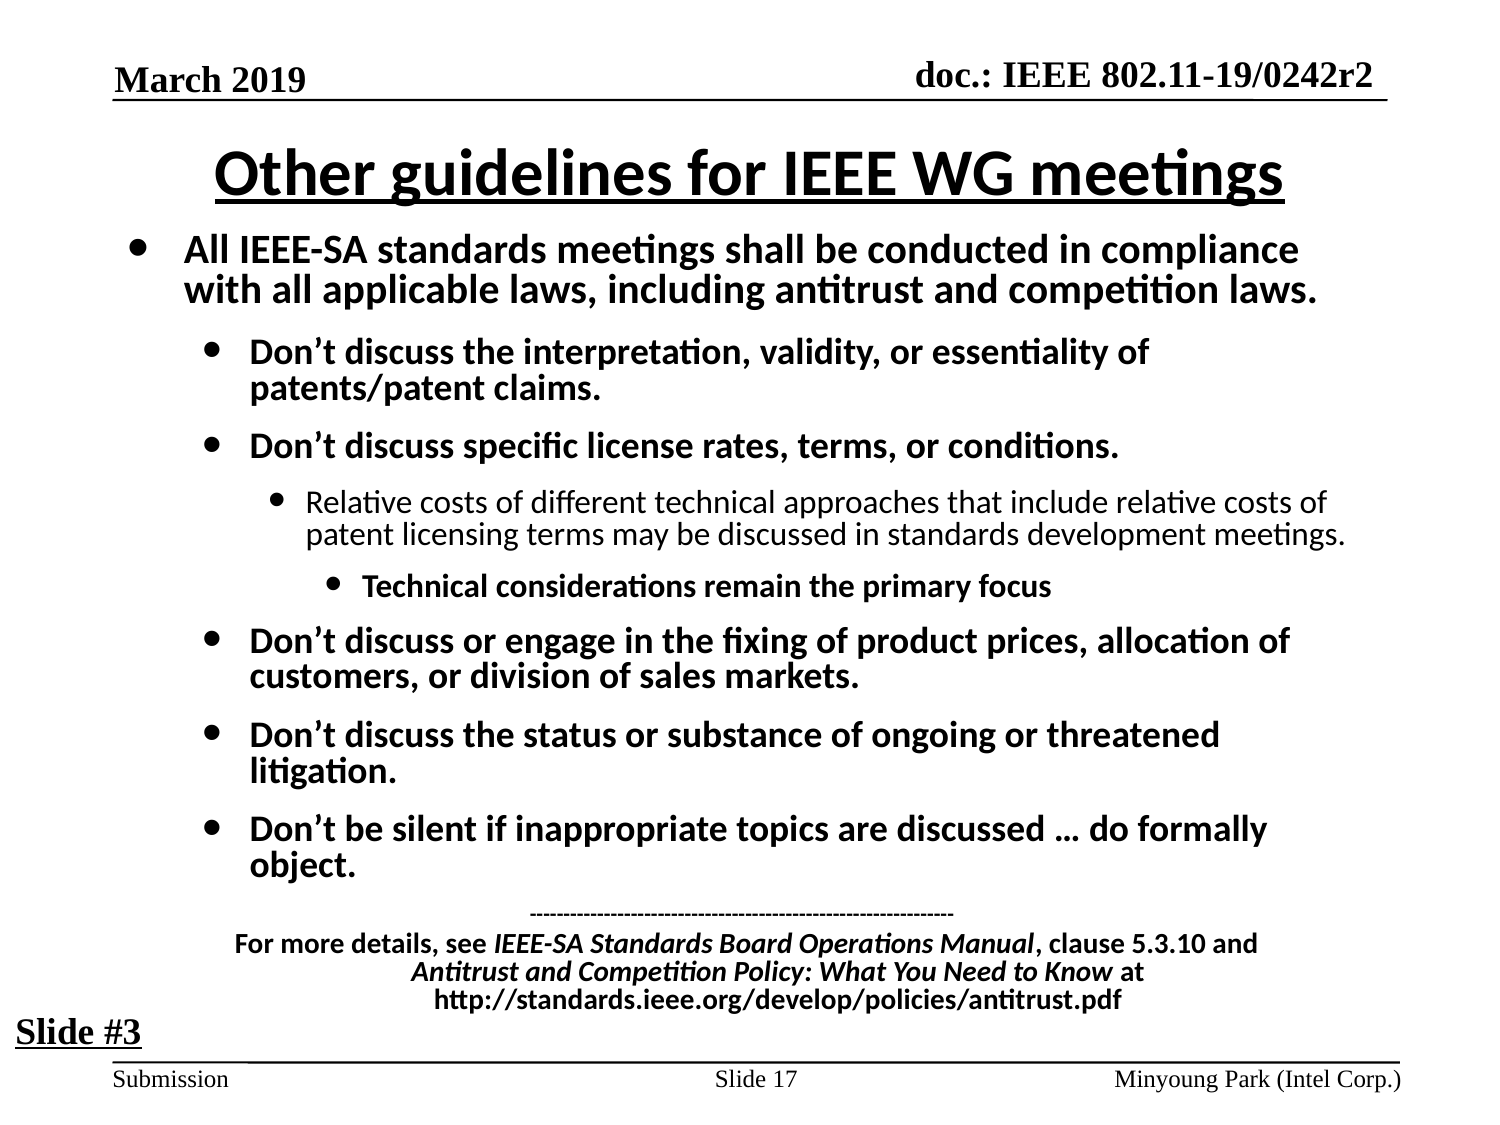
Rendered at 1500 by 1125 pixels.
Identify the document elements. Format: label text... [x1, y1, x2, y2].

title Other guidelines for IEEE WG meetings [112, 112, 1388, 224]
list All IEEE-SA standards meetings shall be conducted in compliance with all applicable laws, including antitrust and competition laws. Don’t discuss the interpretation, validity, or essentiality of patents/patent claims. Don’t discuss specific license rates, terms, or conditions. Relative costs of different technical approaches that include relative costs of patent licensing terms may be discussed in standards development meetings. Technical considerations remain the primary focus Don’t discuss or engage in the fixing of product prices, allocation of customers, or division of sales markets. Don’t discuss the status or substance of ongoing or threatened litigation. Don’t be silent if inappropriate topics are discussed … do formally object. --------------------------------------------------------------- For more details, see IEEE-SA Standards Board Operations Manual, clause 5.3.10 and Antitrust and Competition Policy: What You Need to Know at http://standards.ieee.org/develop/policies/antitrust.pdf [112, 224, 1388, 987]
slide_number Slide 17 [712, 1061, 800, 1093]
text_box Slide #3 [0, 999, 157, 1060]
footer Minyoung Park (Intel Corp.) [949, 1061, 1402, 1093]
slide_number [114, 54, 335, 101]
